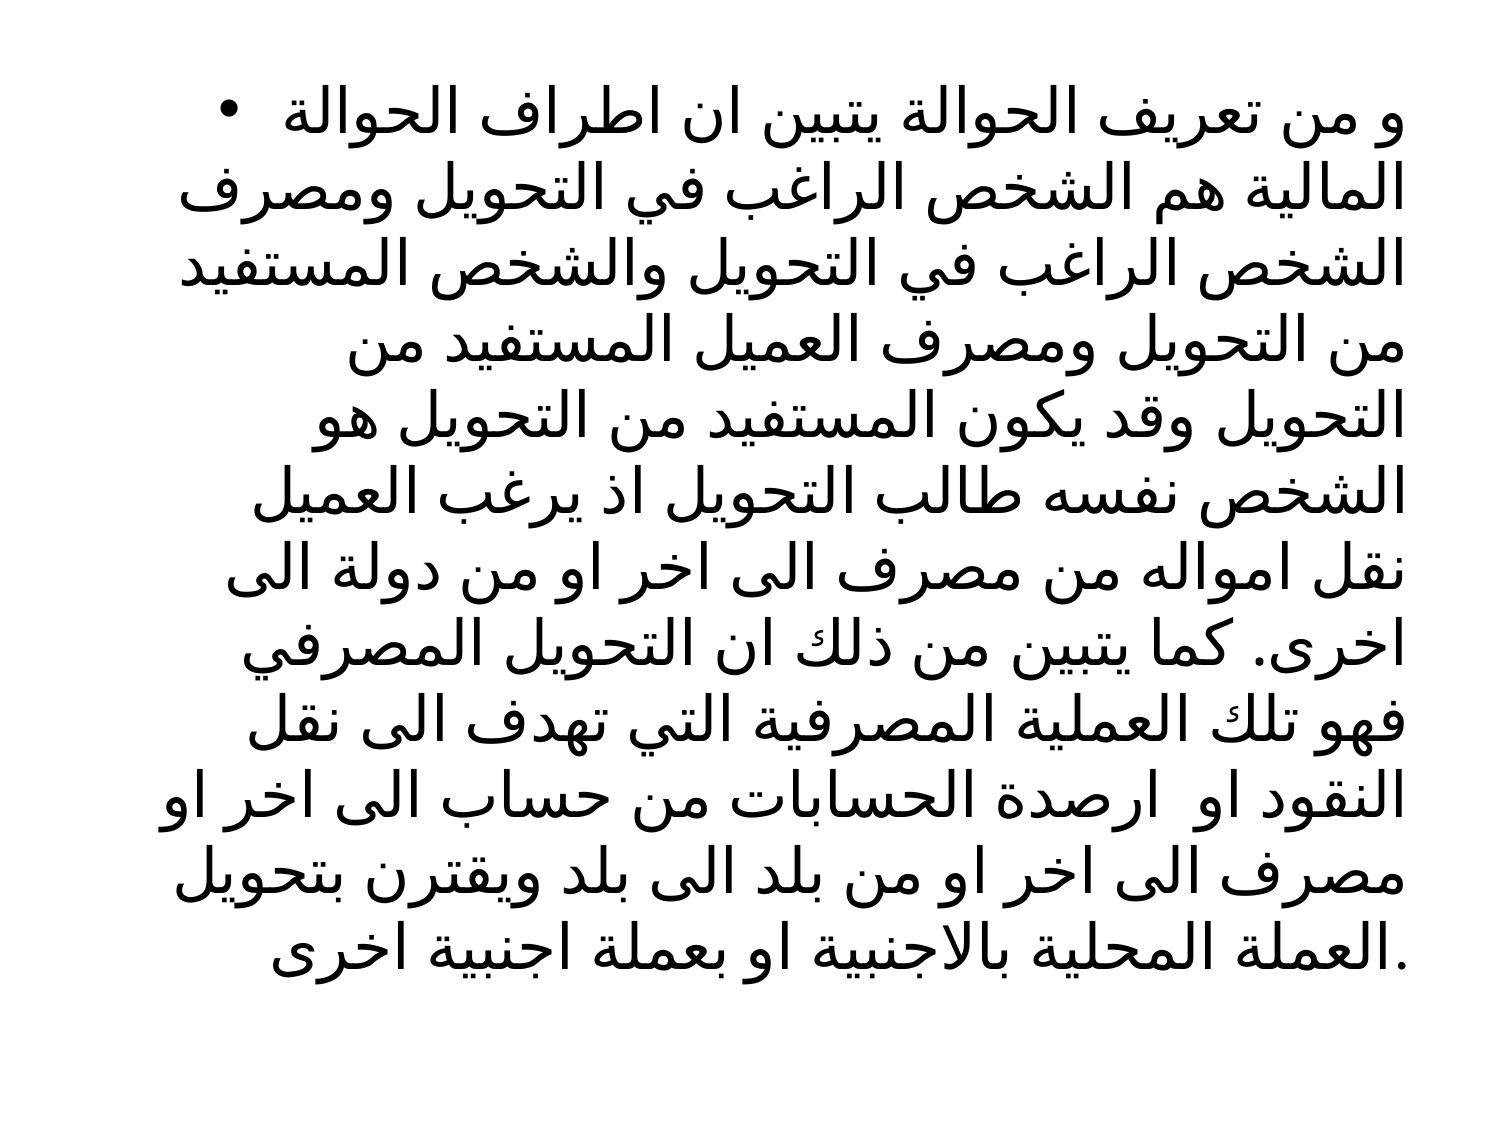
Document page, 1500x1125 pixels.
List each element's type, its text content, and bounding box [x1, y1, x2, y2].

list و من تعريف الحوالة يتبين ان اطراف الحوالة المالية هم الشخص الراغب في التحويل ومصرف الشخص الراغب في التحويل والشخص المستفيد من التحويل ومصرف العميل المستفيد من التحويل وقد يكون المستفيد من التحويل هو الشخص نفسه طالب التحويل اذ يرغب العميل نقل امواله من مصرف الى اخر او من دولة الى اخرى. كما يتبين من ذلك ان التحويل المصرفي فهو تلك العملية المصرفية التي تهدف الى نقل النقود او ارصدة الحسابات من حساب الى اخر او مصرف الى اخر او من بلد الى بلد ويقترن بتحويل العملة المحلية بالاجنبية او بعملة اجنبية اخرى. [75, 62, 1425, 1005]
